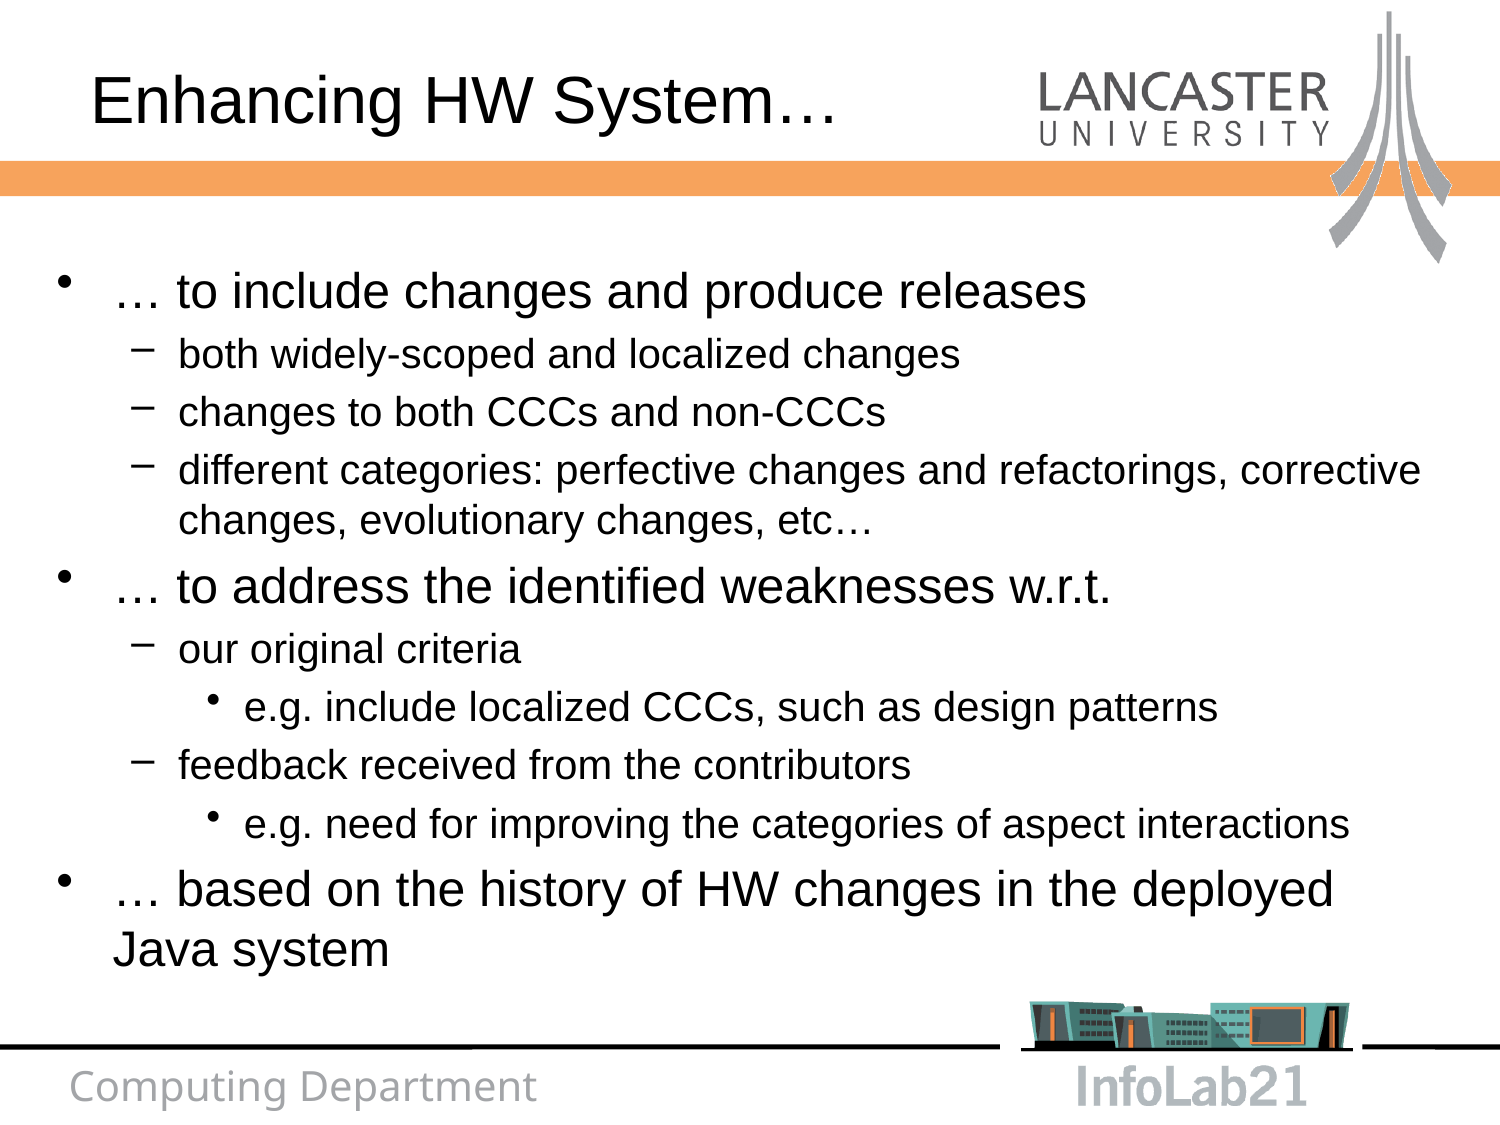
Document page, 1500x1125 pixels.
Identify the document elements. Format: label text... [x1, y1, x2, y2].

list … to include changes and produce releases both widely-scoped and localized changes changes to both CCCs and non-CCCs different categories: perfective changes and refactorings, corrective changes, evolutionary changes, etc… … to address the identified weaknesses w.r.t. our original criteria e.g. include localized CCCs, such as design patterns feedback received from the contributors e.g. need for improving the categories of aspect interactions … based on the history of HW changes in the deployed Java system [40, 250, 1467, 1000]
picture [1021, 1000, 1353, 1106]
picture [1009, 0, 1465, 250]
title Enhancing HW System… [74, 44, 999, 150]
